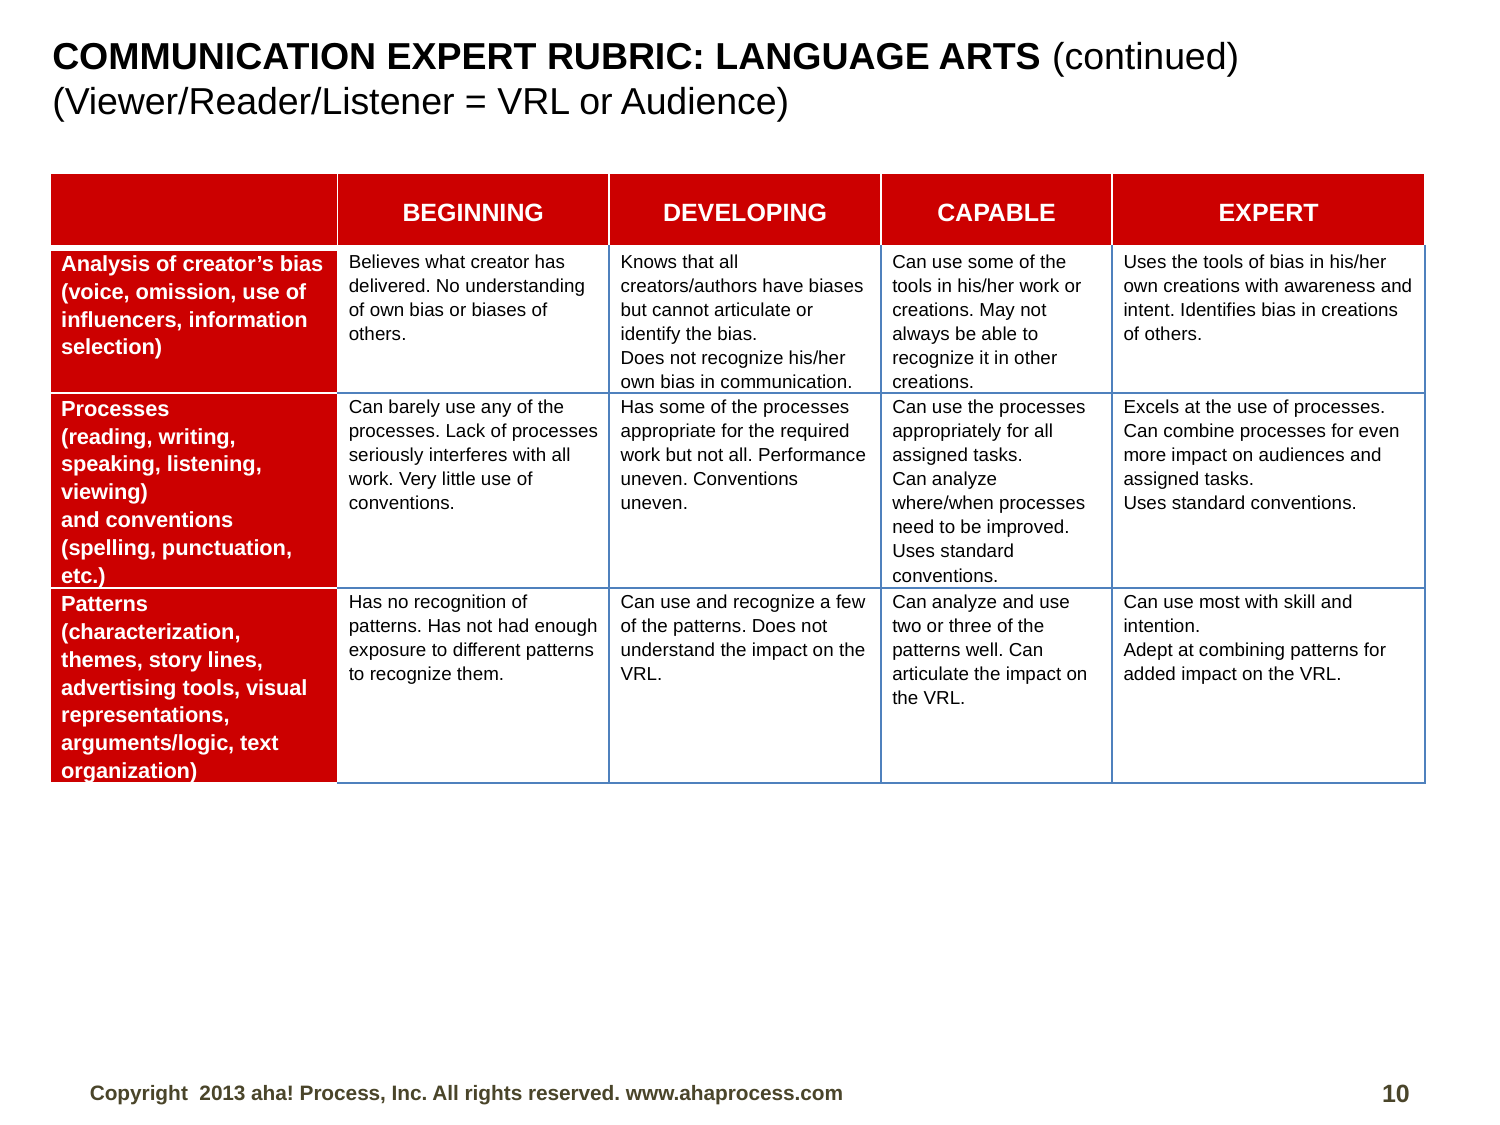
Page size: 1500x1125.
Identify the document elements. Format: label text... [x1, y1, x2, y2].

table_cell Patterns (characterization, themes, story lines, advertising tools, visual representations, arguments/logic, text organization) [51, 589, 337, 782]
table_cell Believes what creator has delivered. No understanding of own bias or biases of others. [338, 251, 608, 392]
table_header CAPABLE [882, 174, 1111, 245]
table_cell Uses the tools of bias in his/her own creations with awareness and intent. Identifies bias in creations of others. [1113, 251, 1424, 392]
table_cell Knows that all creators/authors have biases but cannot articulate or identify the bias. Does not recognize his/her own bias in communication. [610, 251, 880, 392]
table_header DEVELOPING [610, 174, 880, 245]
table_cell Can barely use any of the processes. Lack of processes seriously interferes with all work. Very little use of conventions. [338, 394, 608, 587]
table_cell Analysis of creator’s bias (voice, omission, use of influencers, information selection) [51, 251, 337, 392]
table_cell Can use and recognize a few of the patterns. Does not understand the impact on the VRL. [610, 589, 880, 782]
table_header BEGINNING [338, 174, 608, 245]
table_header EXPERT [1113, 174, 1424, 245]
table_cell Can use the processes appropriately for all assigned tasks. Can analyze where/when processes need to be improved. Uses standard conventions. [882, 394, 1111, 587]
table_cell Processes (reading, writing, speaking, listening, viewing) and conventions (spelling, punctuation, etc.) [51, 394, 337, 587]
table_cell Can analyze and use two or three of the patterns well. Can articulate the impact on the VRL. [882, 589, 1111, 782]
text_box COMMUNICATION EXPERT RUBRIC: LANGUAGE ARTS (continued) (Viewer/Reader/Listener = VRL or Audience) [37, 24, 1363, 130]
slide_number 10 [1074, 1062, 1425, 1123]
table_cell Excels at the use of processes. Can combine processes for even more impact on audiences and assigned tasks. Uses standard conventions. [1113, 394, 1424, 587]
table_cell Can use most with skill and intention. Adept at combining patterns for added impact on the VRL. [1113, 589, 1424, 782]
table_cell Can use some of the tools in his/her work or creations. May not always be able to recognize it in other creations. [882, 251, 1111, 392]
table_cell Has no recognition of patterns. Has not had enough exposure to different patterns to recognize them. [338, 589, 608, 782]
table_cell Has some of the processes appropriate for the required work but not all. Performance uneven. Conventions uneven. [610, 394, 880, 587]
table_header [51, 174, 337, 245]
